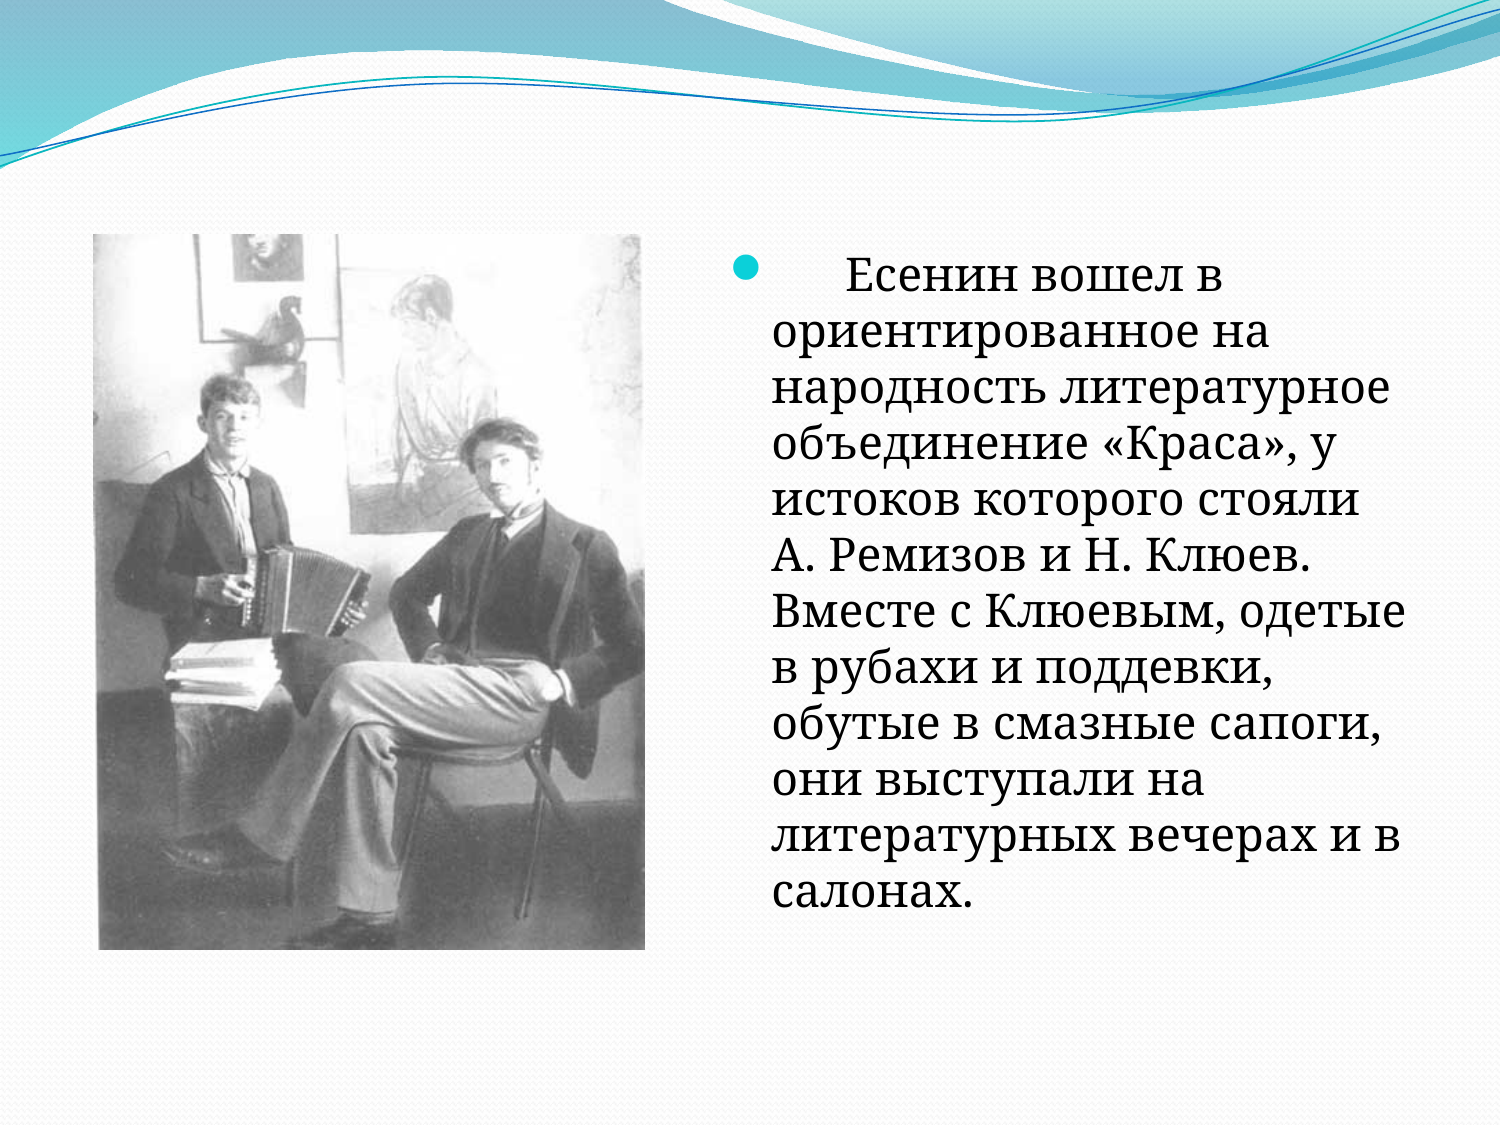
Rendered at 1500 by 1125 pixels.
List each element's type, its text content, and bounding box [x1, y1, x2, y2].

list Есенин вошел в ориентированное на народность литературное объединение «Краса», у истоков которого стояли А. Ремизов и Н. Клюев. Вместе с Клюевым, одетые в рубахи и поддевки, обутые в смазные сапоги, они выступали на литературных вечерах и в салонах. [714, 237, 1425, 988]
picture [93, 234, 645, 950]
